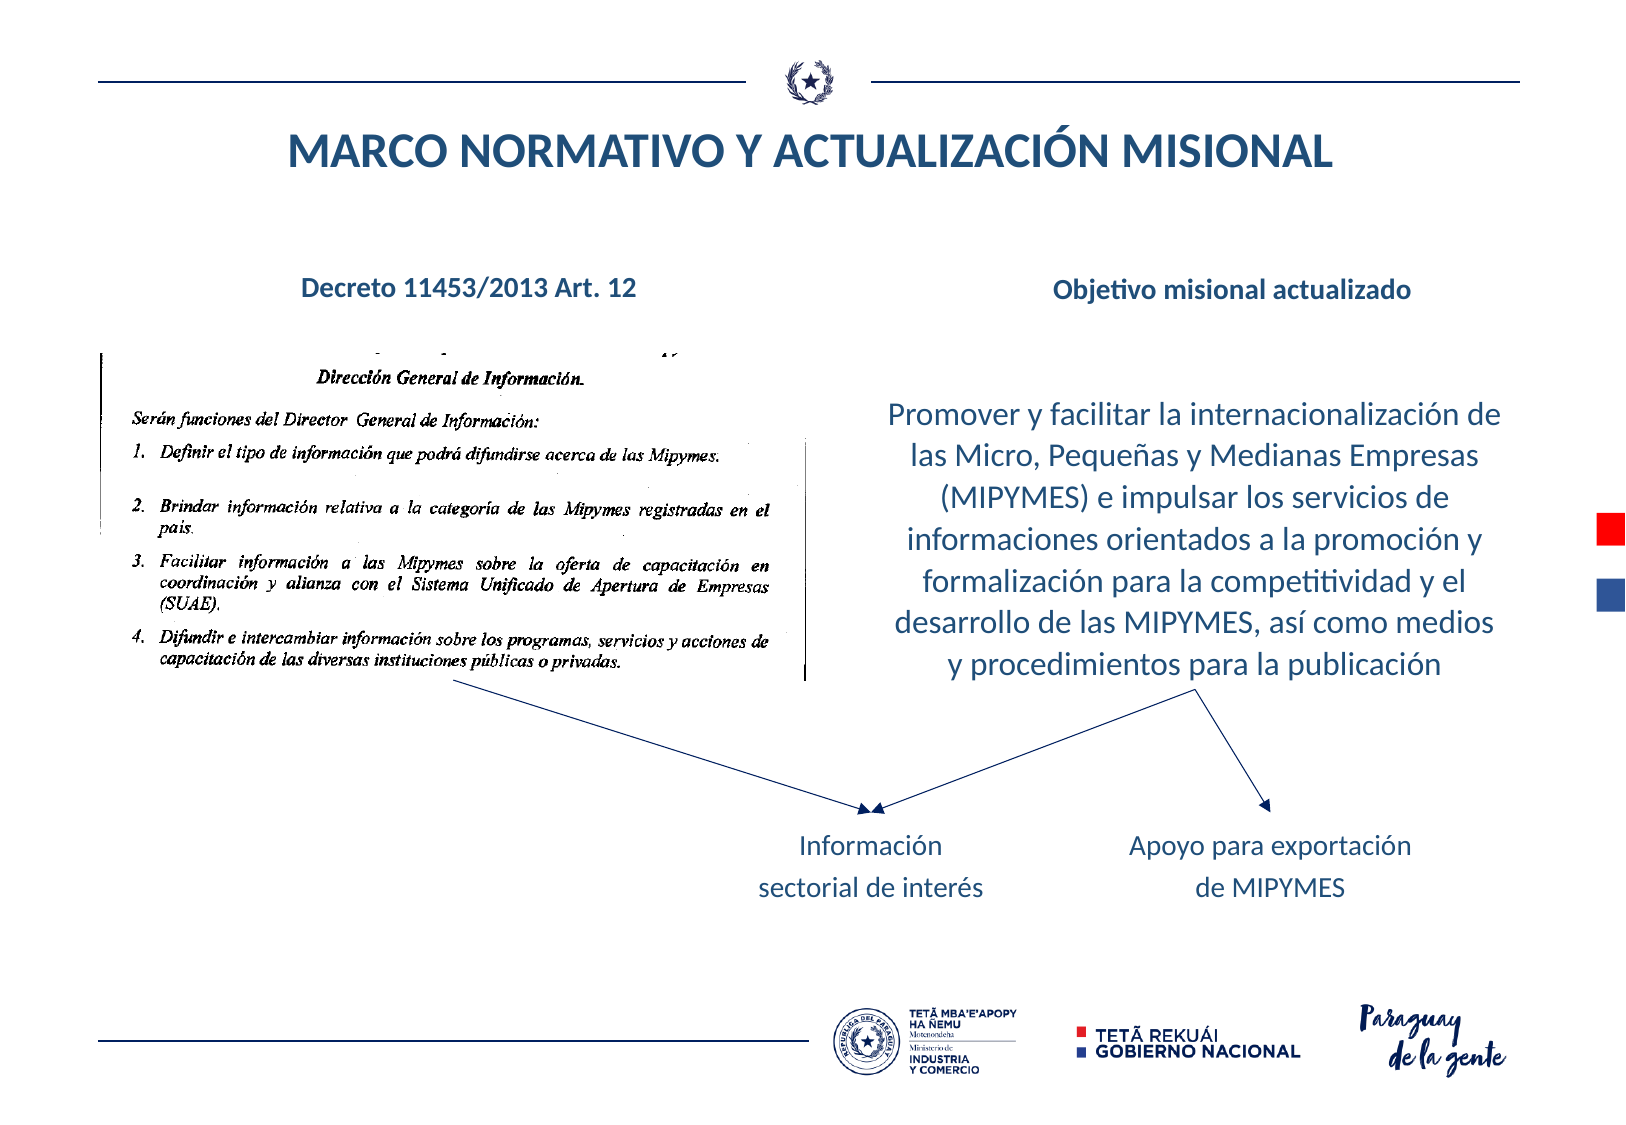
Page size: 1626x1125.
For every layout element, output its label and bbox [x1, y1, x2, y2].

picture [824, 994, 1025, 1089]
text_box [97, 54, 1625, 1090]
text_box [453, 680, 871, 813]
text_box [1195, 690, 1271, 813]
text_box [870, 690, 1195, 813]
picture [100, 353, 806, 681]
